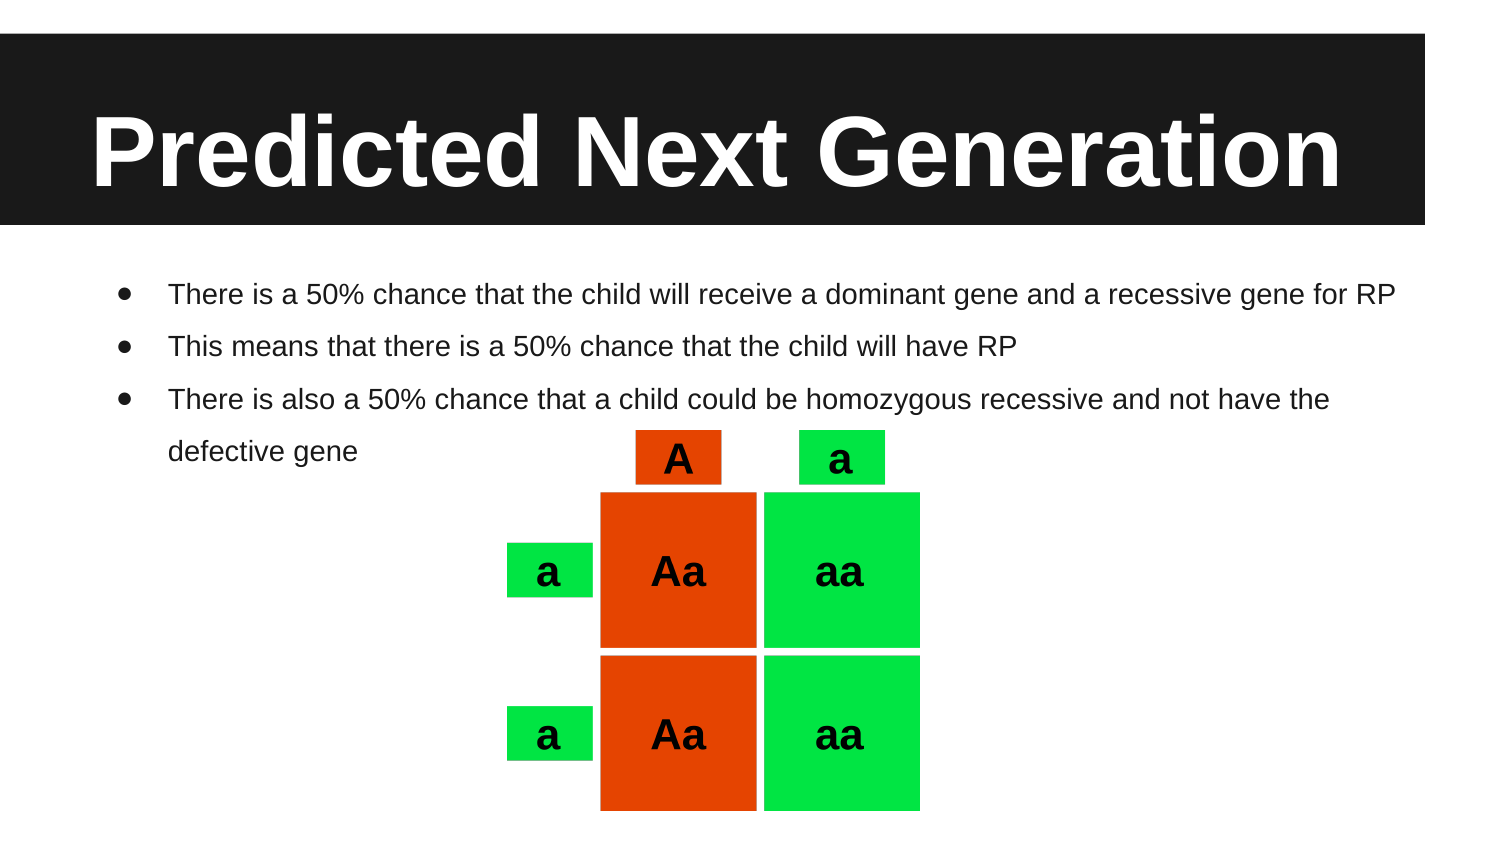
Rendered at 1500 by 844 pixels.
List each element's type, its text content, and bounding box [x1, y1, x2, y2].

picture [507, 430, 920, 812]
title Predicted Next Generation [75, 33, 1425, 221]
list There is a 50% chance that the child will receive a dominant gene and a recessive gene for RP This means that there is a 50% chance that the child will have RP There is also a 50% chance that a child could be homozygous recessive and not have the defective gene [77, 242, 1423, 812]
